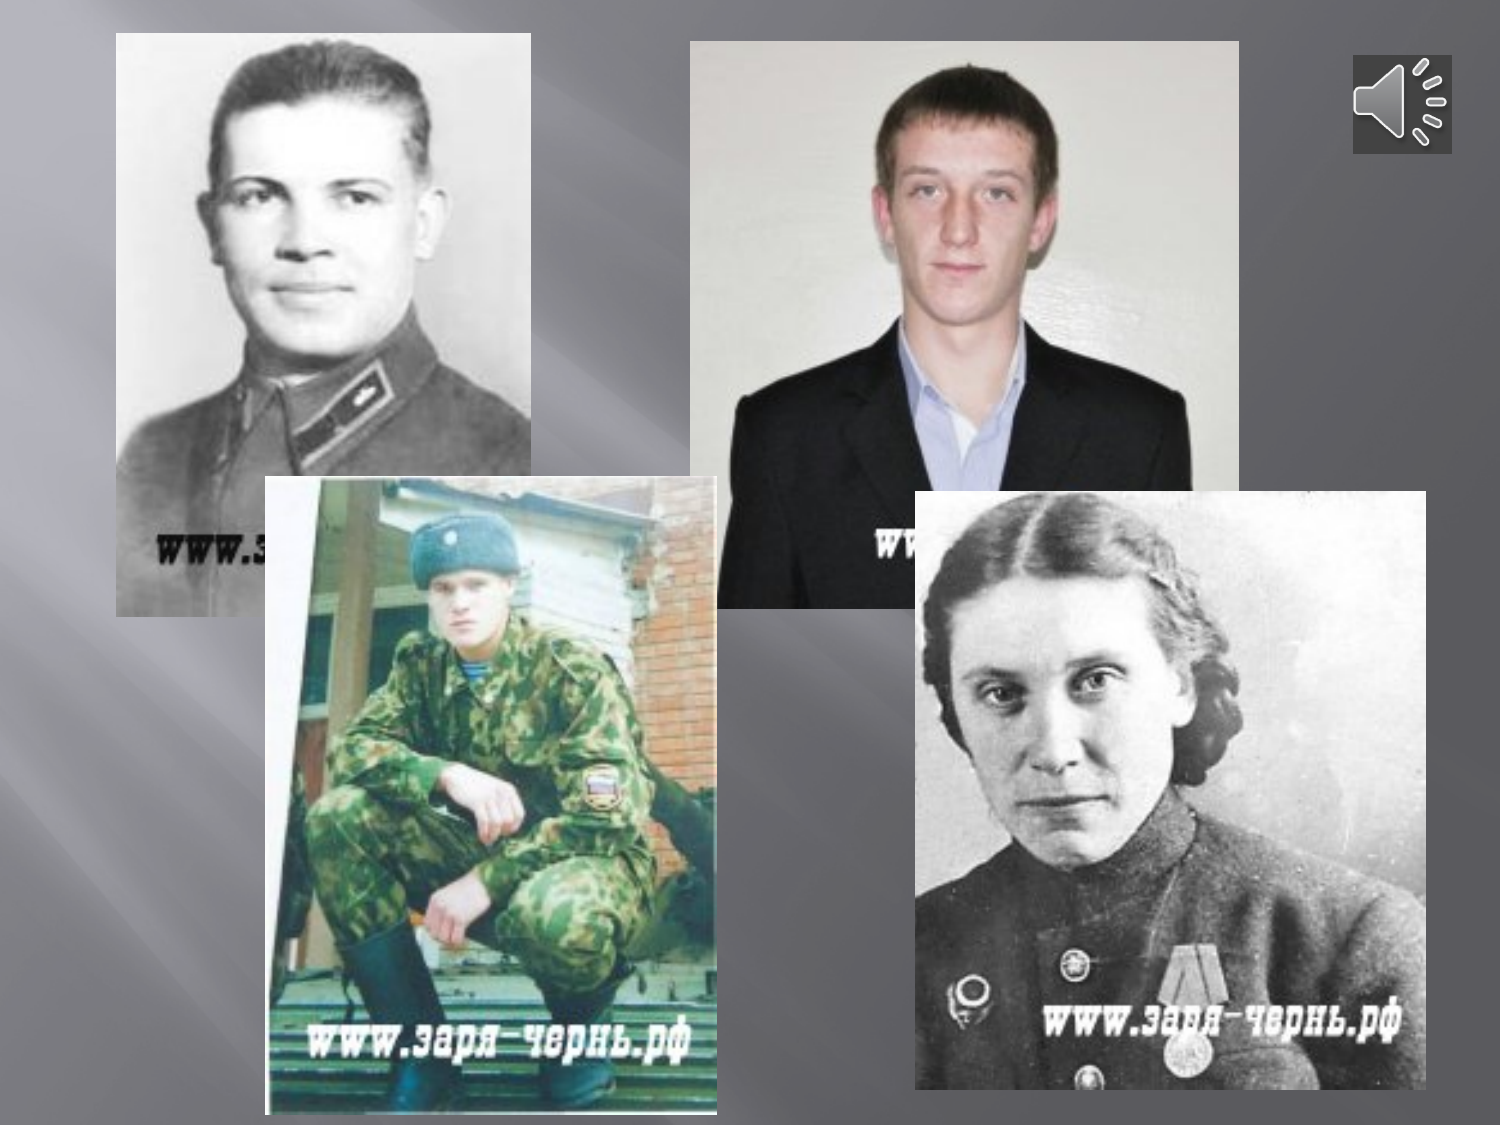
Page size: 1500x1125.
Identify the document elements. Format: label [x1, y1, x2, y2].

picture [1352, 54, 1453, 155]
picture [116, 33, 1426, 1115]
